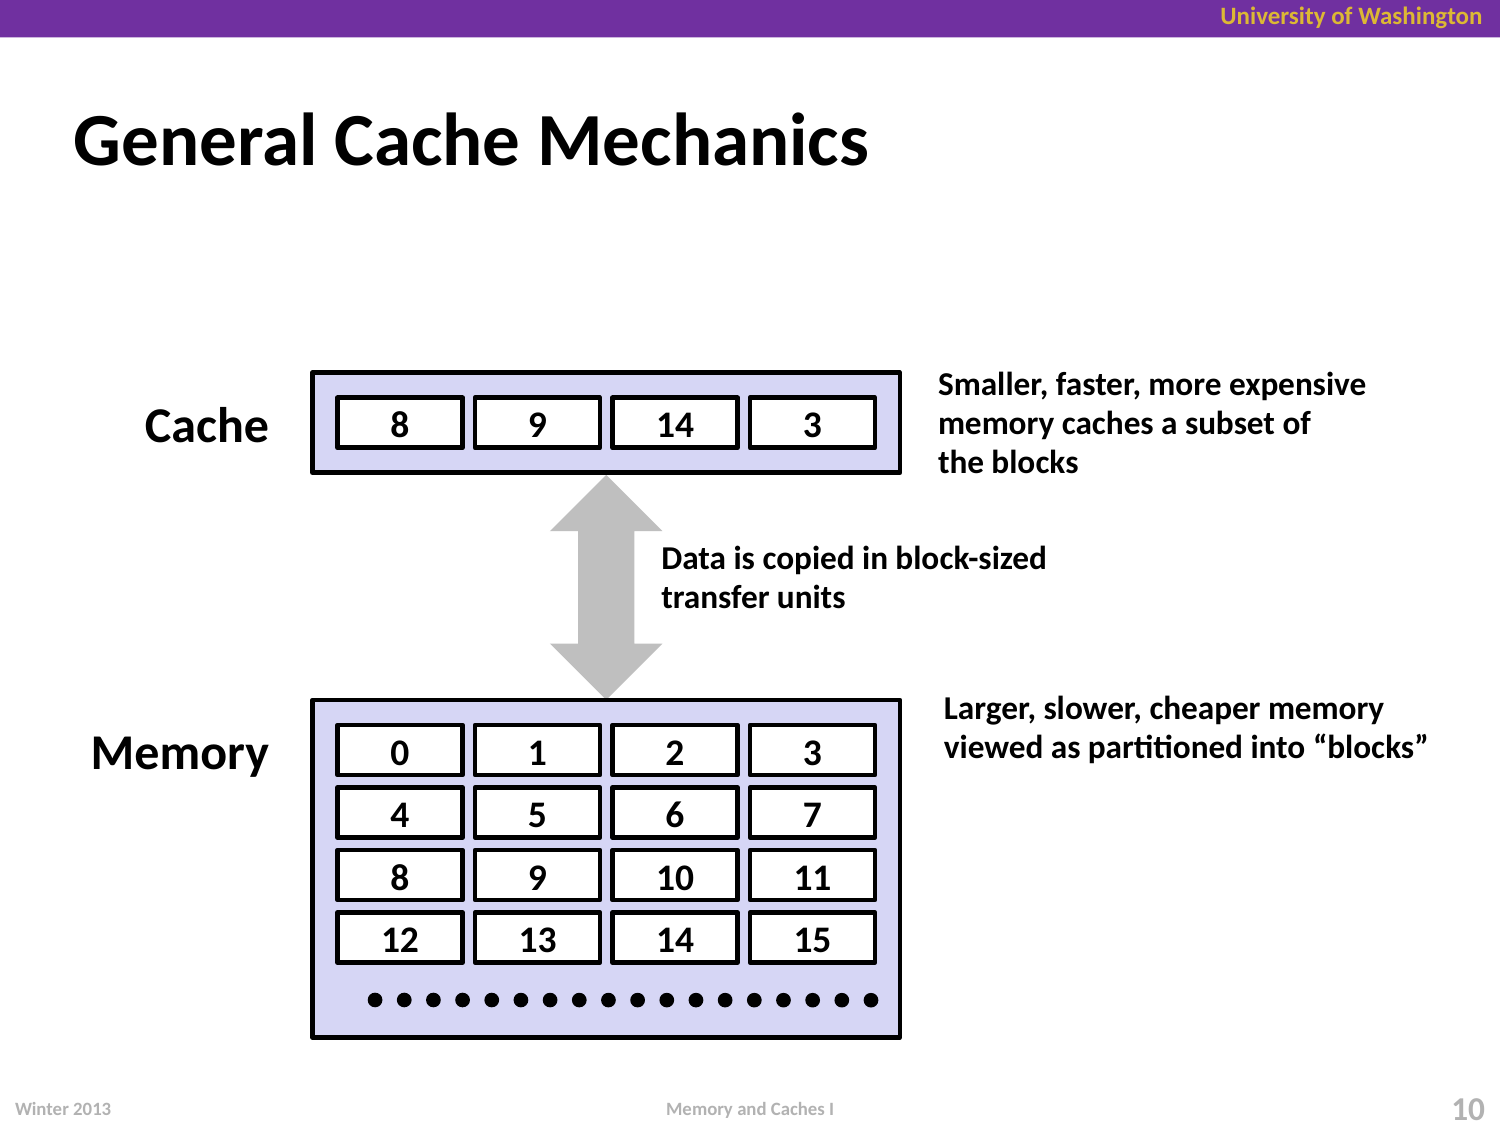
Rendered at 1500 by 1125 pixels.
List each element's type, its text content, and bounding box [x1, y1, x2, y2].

title General Cache Mechanics [58, 72, 1438, 199]
slide_number 10 [1400, 1077, 1500, 1125]
text_box Smaller, faster, more expensive memory caches a subset of the blocks [923, 356, 1383, 489]
text_box 8 [337, 397, 463, 448]
text_box 5 [474, 787, 600, 838]
text_box [312, 372, 900, 473]
text_box 3 [750, 725, 875, 775]
text_box 9 [474, 397, 600, 448]
text_box 4 [337, 787, 463, 838]
text_box 1 [474, 725, 600, 775]
text_box 12 [337, 912, 463, 963]
text_box 14 [612, 912, 738, 963]
text_box 2 [612, 725, 738, 775]
text_box Larger, slower, cheaper memory viewed as partitioned into “blocks” [929, 680, 1445, 775]
text_box 14 [612, 397, 738, 448]
text_box 11 [750, 849, 875, 900]
text_box [312, 699, 900, 1038]
slide_number Winter 2013 [0, 1077, 450, 1125]
text_box 10 [612, 849, 738, 900]
text_box 3 [750, 397, 875, 448]
text_box Memory [75, 712, 285, 788]
text_box 0 [337, 725, 463, 775]
text_box 7 [750, 787, 875, 838]
text_box 13 [474, 912, 600, 963]
text_box [549, 474, 663, 699]
footer Memory and Caches I [512, 1077, 988, 1125]
text_box 15 [750, 912, 875, 963]
text_box 6 [612, 787, 738, 838]
text_box 8 [337, 849, 463, 900]
text_box Cache [130, 385, 285, 460]
text_box Data is copied in block-sized transfer units [646, 530, 1113, 625]
text_box 9 [474, 849, 600, 900]
